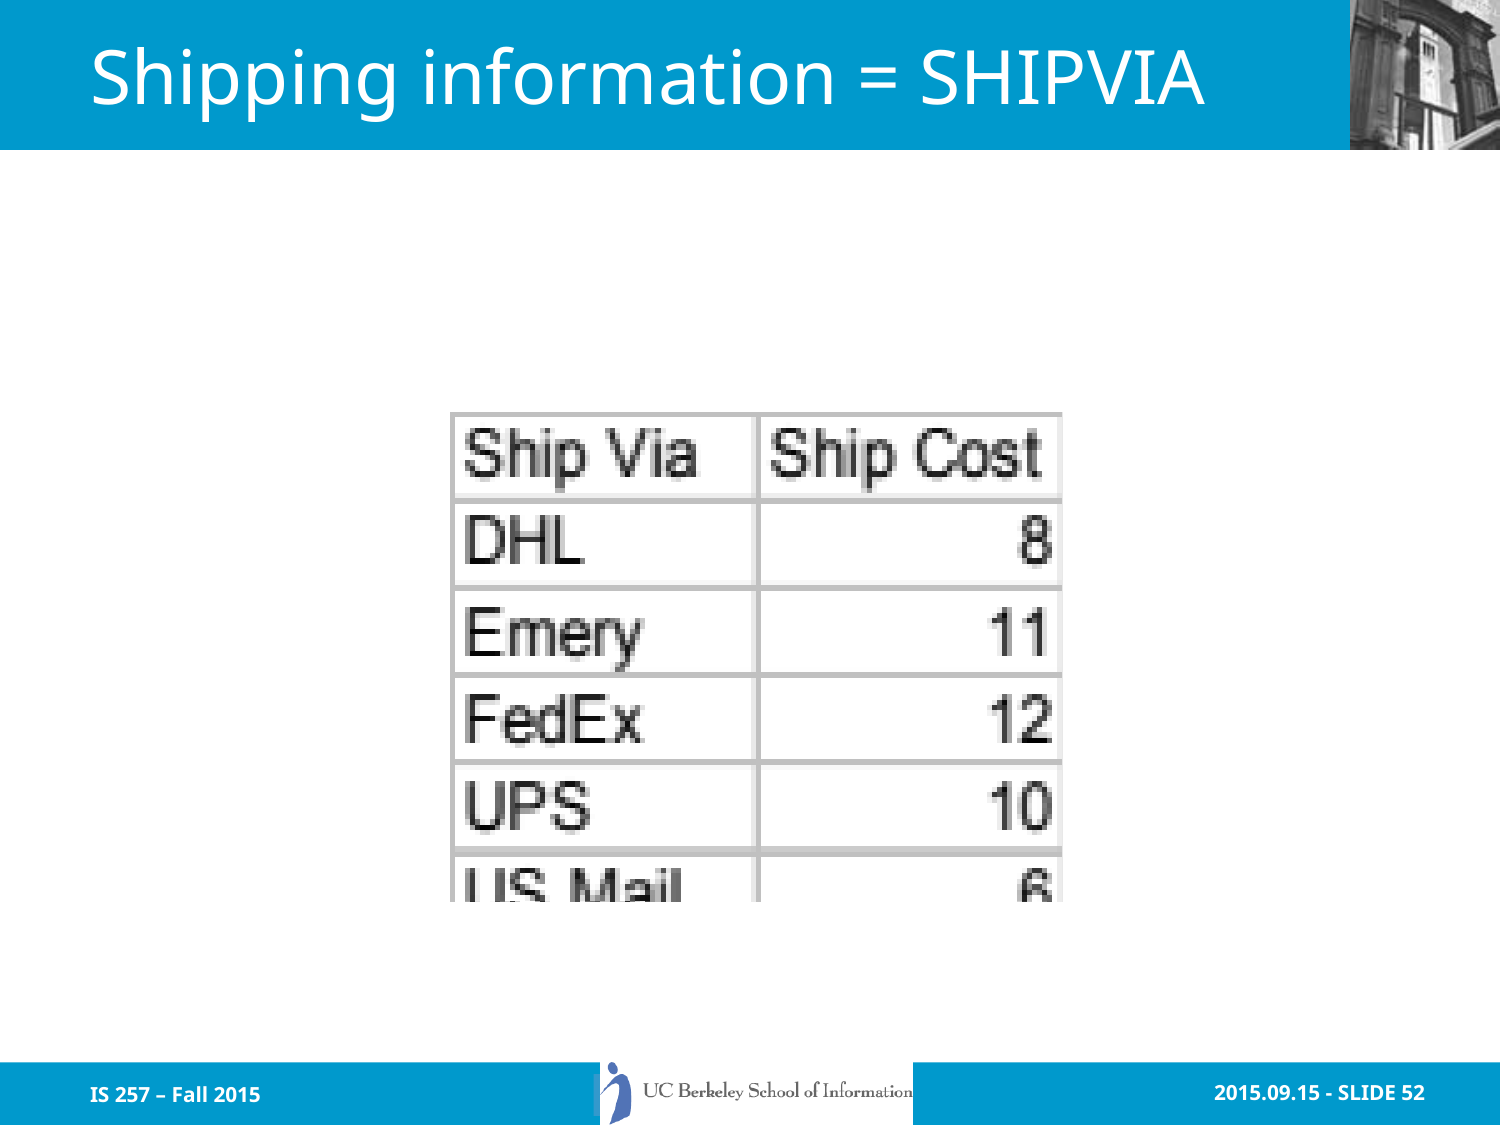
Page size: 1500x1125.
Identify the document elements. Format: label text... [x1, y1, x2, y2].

picture [594, 1062, 912, 1125]
picture [1351, 0, 1500, 150]
slide_number IS 257 – Fall 2015 [75, 1062, 388, 1125]
title Shipping information = SHIPVIA [75, 0, 1350, 150]
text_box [449, 412, 1063, 902]
